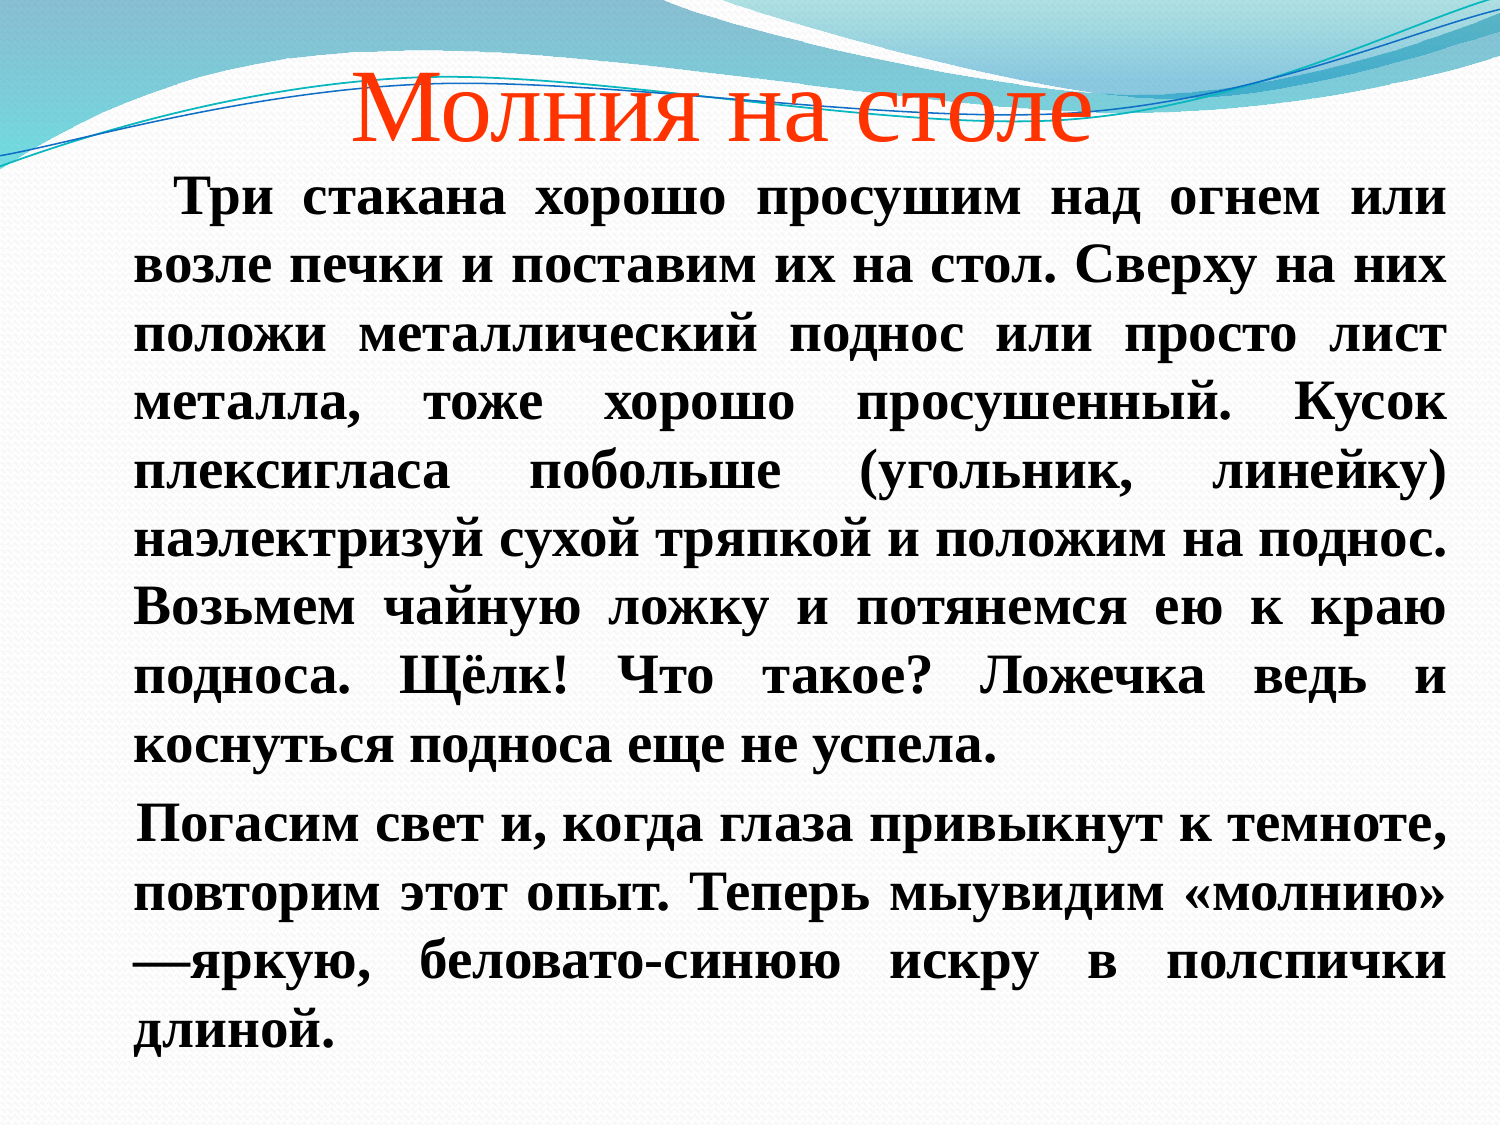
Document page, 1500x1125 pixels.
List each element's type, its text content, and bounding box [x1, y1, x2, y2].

list Три стакана хорошо просушим над огнем или возле печки и поставим их на стол. Сверху на них положи металлический поднос или просто лист металла, тоже хорошо просушенный. Кусок плексигласа побольше (угольник, линейку) наэлектризуй сухой тряпкой и положим на поднос. Возьмем чайную ложку и потянемся ею к краю подноса. Щёлк! Что такое? Ложечка ведь и коснуться подноса еще не успела. Погасим свет и, когда глаза привыкнут к темноте, повторим этот опыт. Теперь мыувидим «молнию» —яркую, беловато-синюю искру в полспички длиной. [75, 149, 1463, 1075]
title Молния на столе [350, 16, 1250, 149]
